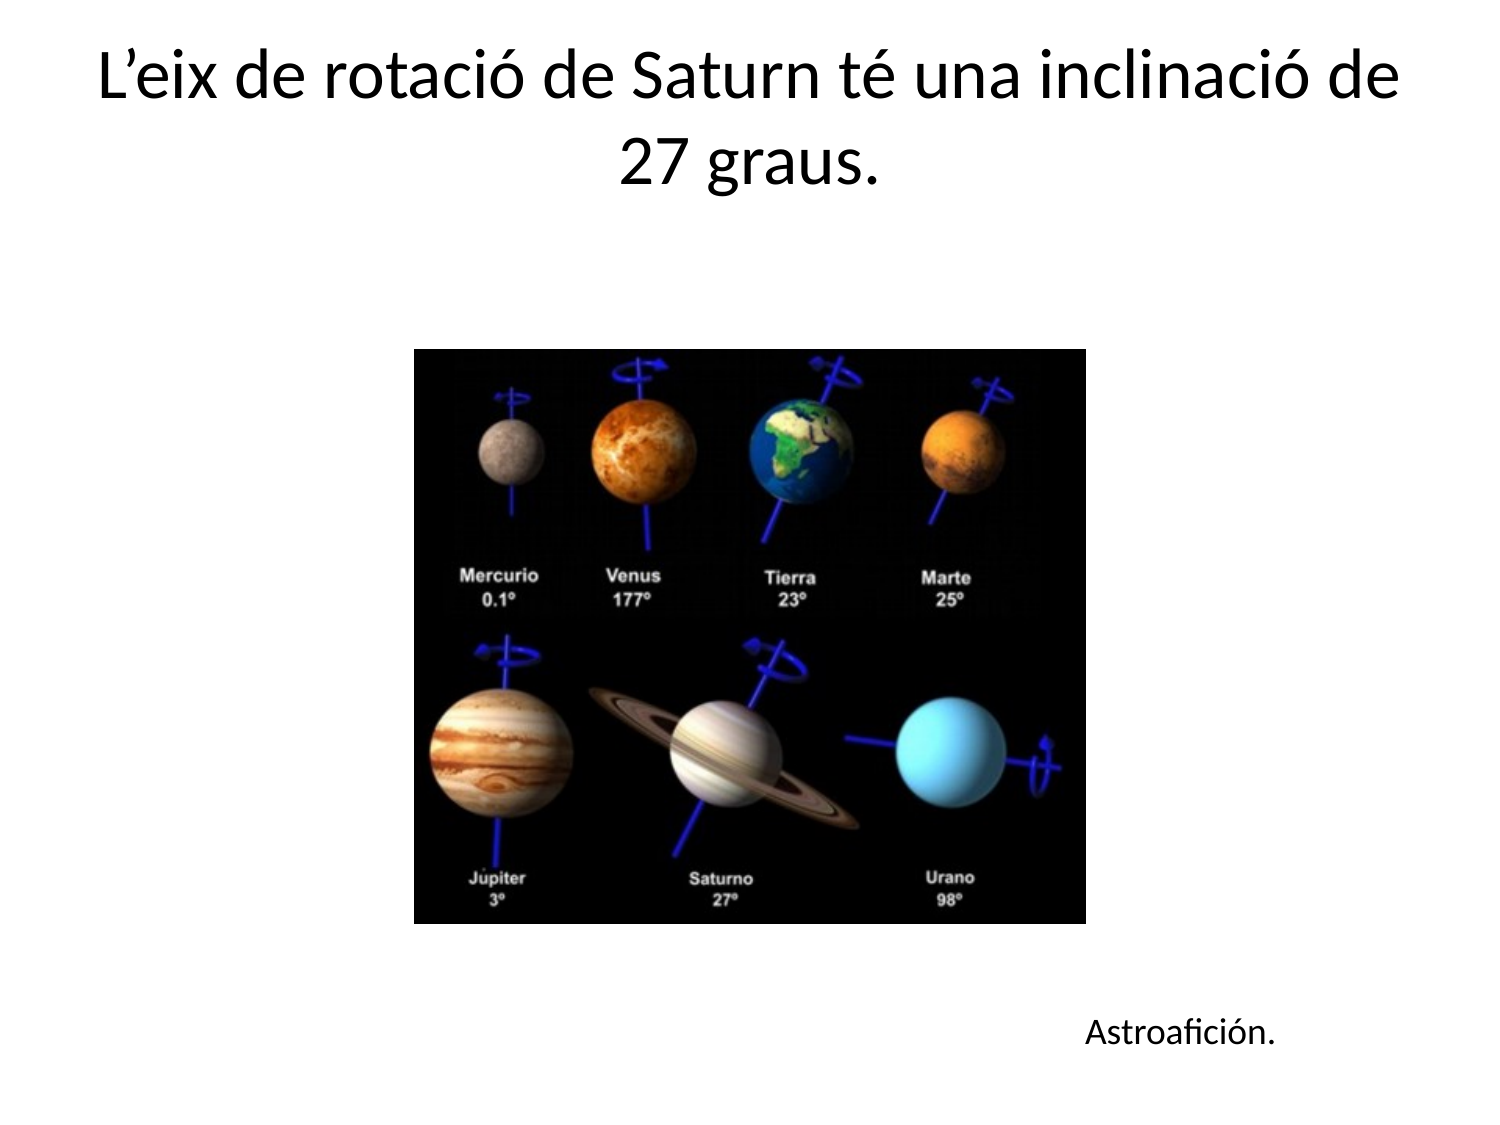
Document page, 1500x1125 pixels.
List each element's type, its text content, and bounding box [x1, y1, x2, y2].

title L’eix de rotació de Saturn té una inclinació de 27 graus. [75, 19, 1425, 207]
picture [413, 349, 1087, 924]
text_box Astroafición. [1070, 999, 1292, 1060]
